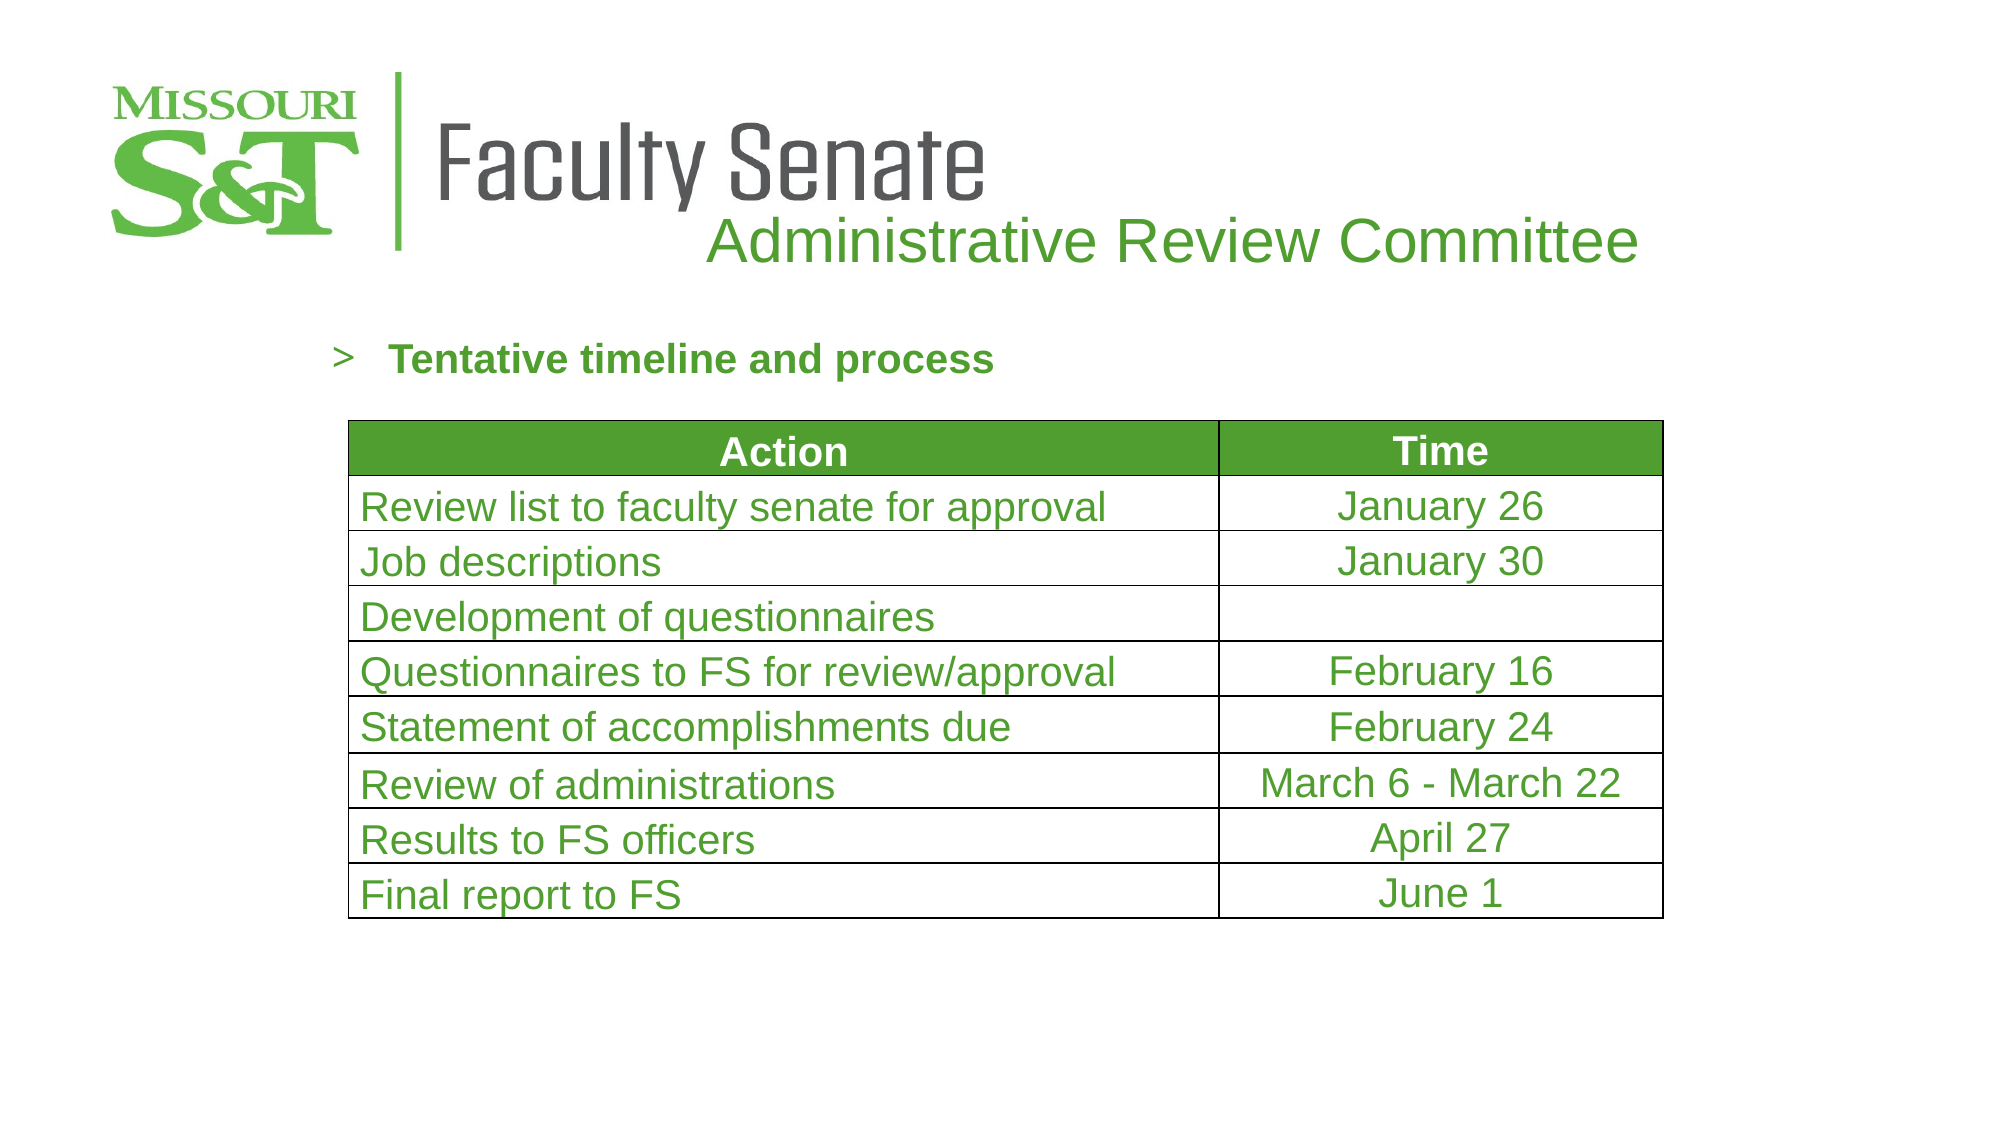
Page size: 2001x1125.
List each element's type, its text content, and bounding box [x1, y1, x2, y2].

picture [111, 72, 983, 251]
table_cell Final report to FS [349, 864, 1218, 917]
table_cell June 1 [1220, 864, 1662, 917]
table_header Action [349, 421, 1218, 475]
table_cell Development of questionnaires [349, 586, 1218, 640]
table_cell Review of administrations [349, 754, 1218, 807]
table_cell February 24 [1220, 697, 1662, 752]
table_cell [1220, 586, 1662, 640]
list Administrative Review Committee [691, 201, 1706, 293]
table_cell April 27 [1220, 809, 1662, 862]
table_cell January 30 [1220, 531, 1662, 585]
table_cell Results to FS officers [349, 809, 1218, 862]
table_cell February 16 [1220, 642, 1662, 695]
table_cell Questionnaires to FS for review/approval [349, 642, 1218, 695]
table_cell Statement of accomplishments due [349, 697, 1218, 752]
table_cell March 6 - March 22 [1220, 754, 1662, 807]
table_header Time [1220, 421, 1662, 475]
table_cell Review list to faculty senate for approval [349, 476, 1218, 530]
table_cell Job descriptions [349, 531, 1218, 585]
table_cell January 26 [1220, 476, 1662, 530]
list Tentative timeline and process [316, 324, 1056, 388]
